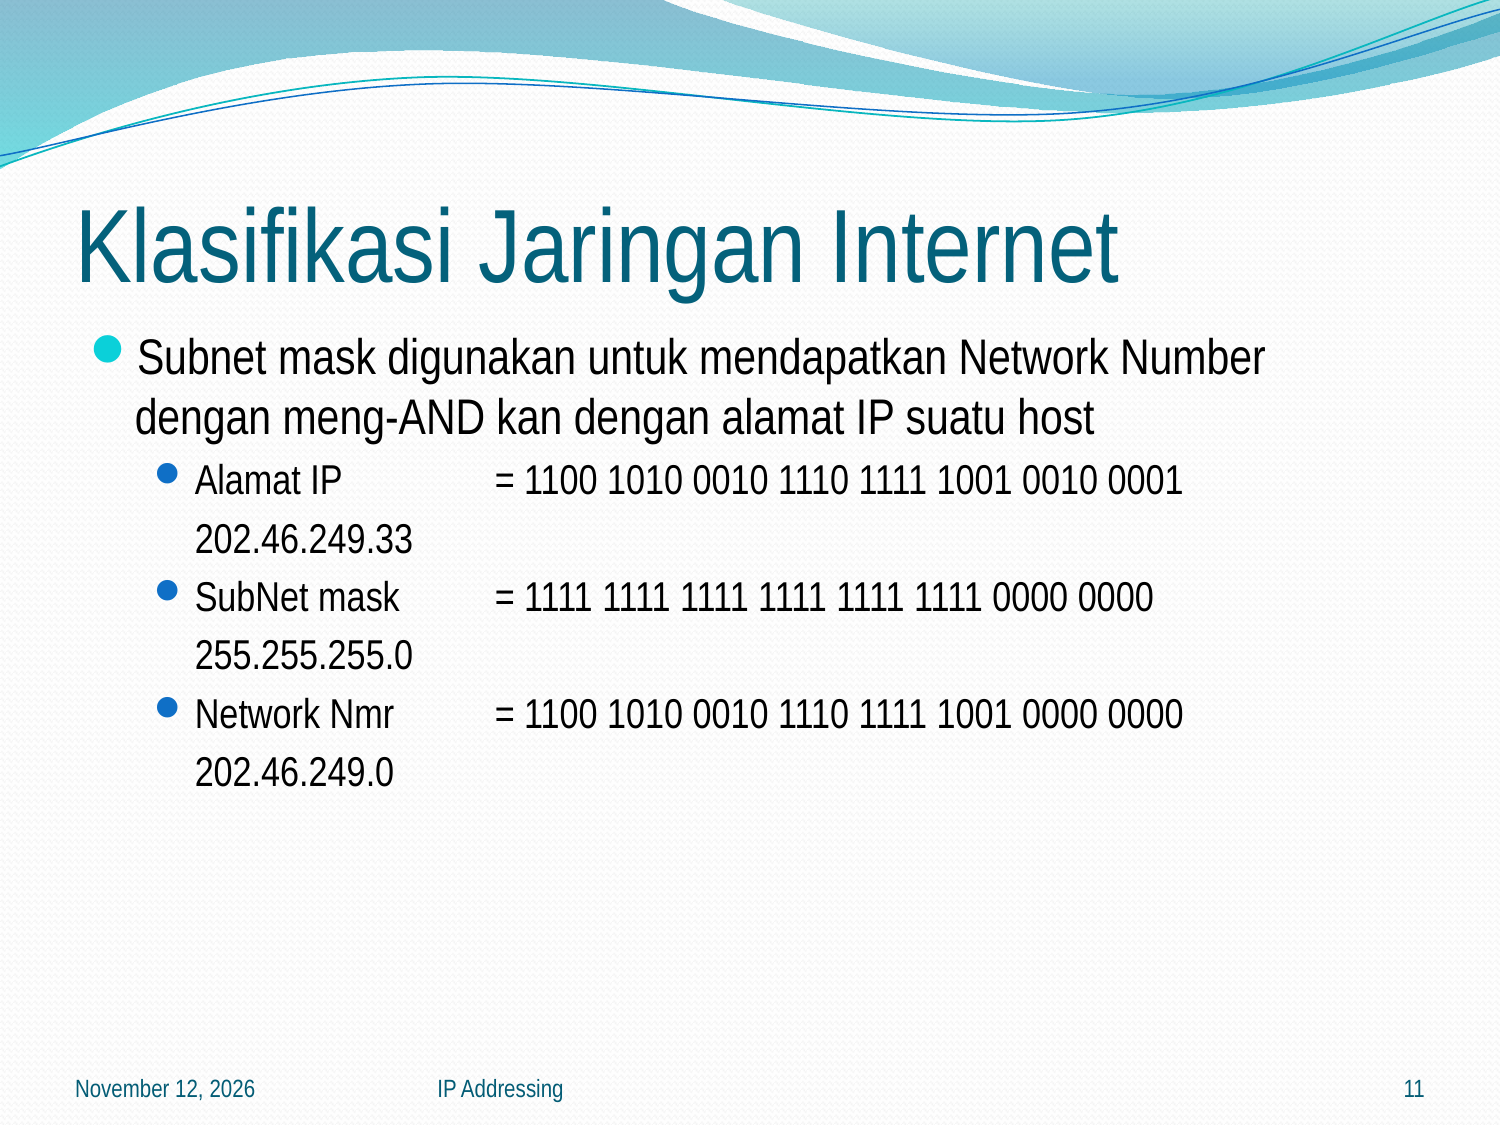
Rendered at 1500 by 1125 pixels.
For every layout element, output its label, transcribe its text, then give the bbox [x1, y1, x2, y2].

footer IP Addressing [437, 1042, 988, 1103]
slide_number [75, 1042, 425, 1103]
slide_number 11 [1299, 1042, 1425, 1103]
list Subnet mask digunakan untuk mendapatkan Network Number dengan meng-AND kan dengan alamat IP suatu host Alamat IP = 1100 1010 0010 1110 1111 1001 0010 0001 202.46.249.33 SubNet mask = 1111 1111 1111 1111 1111 1111 0000 0000 255.255.255.0 Network Nmr = 1100 1010 0010 1110 1111 1001 0000 0000 202.46.249.0 [75, 317, 1425, 1038]
title Klasifikasi Jaringan Internet [75, 115, 1425, 303]
